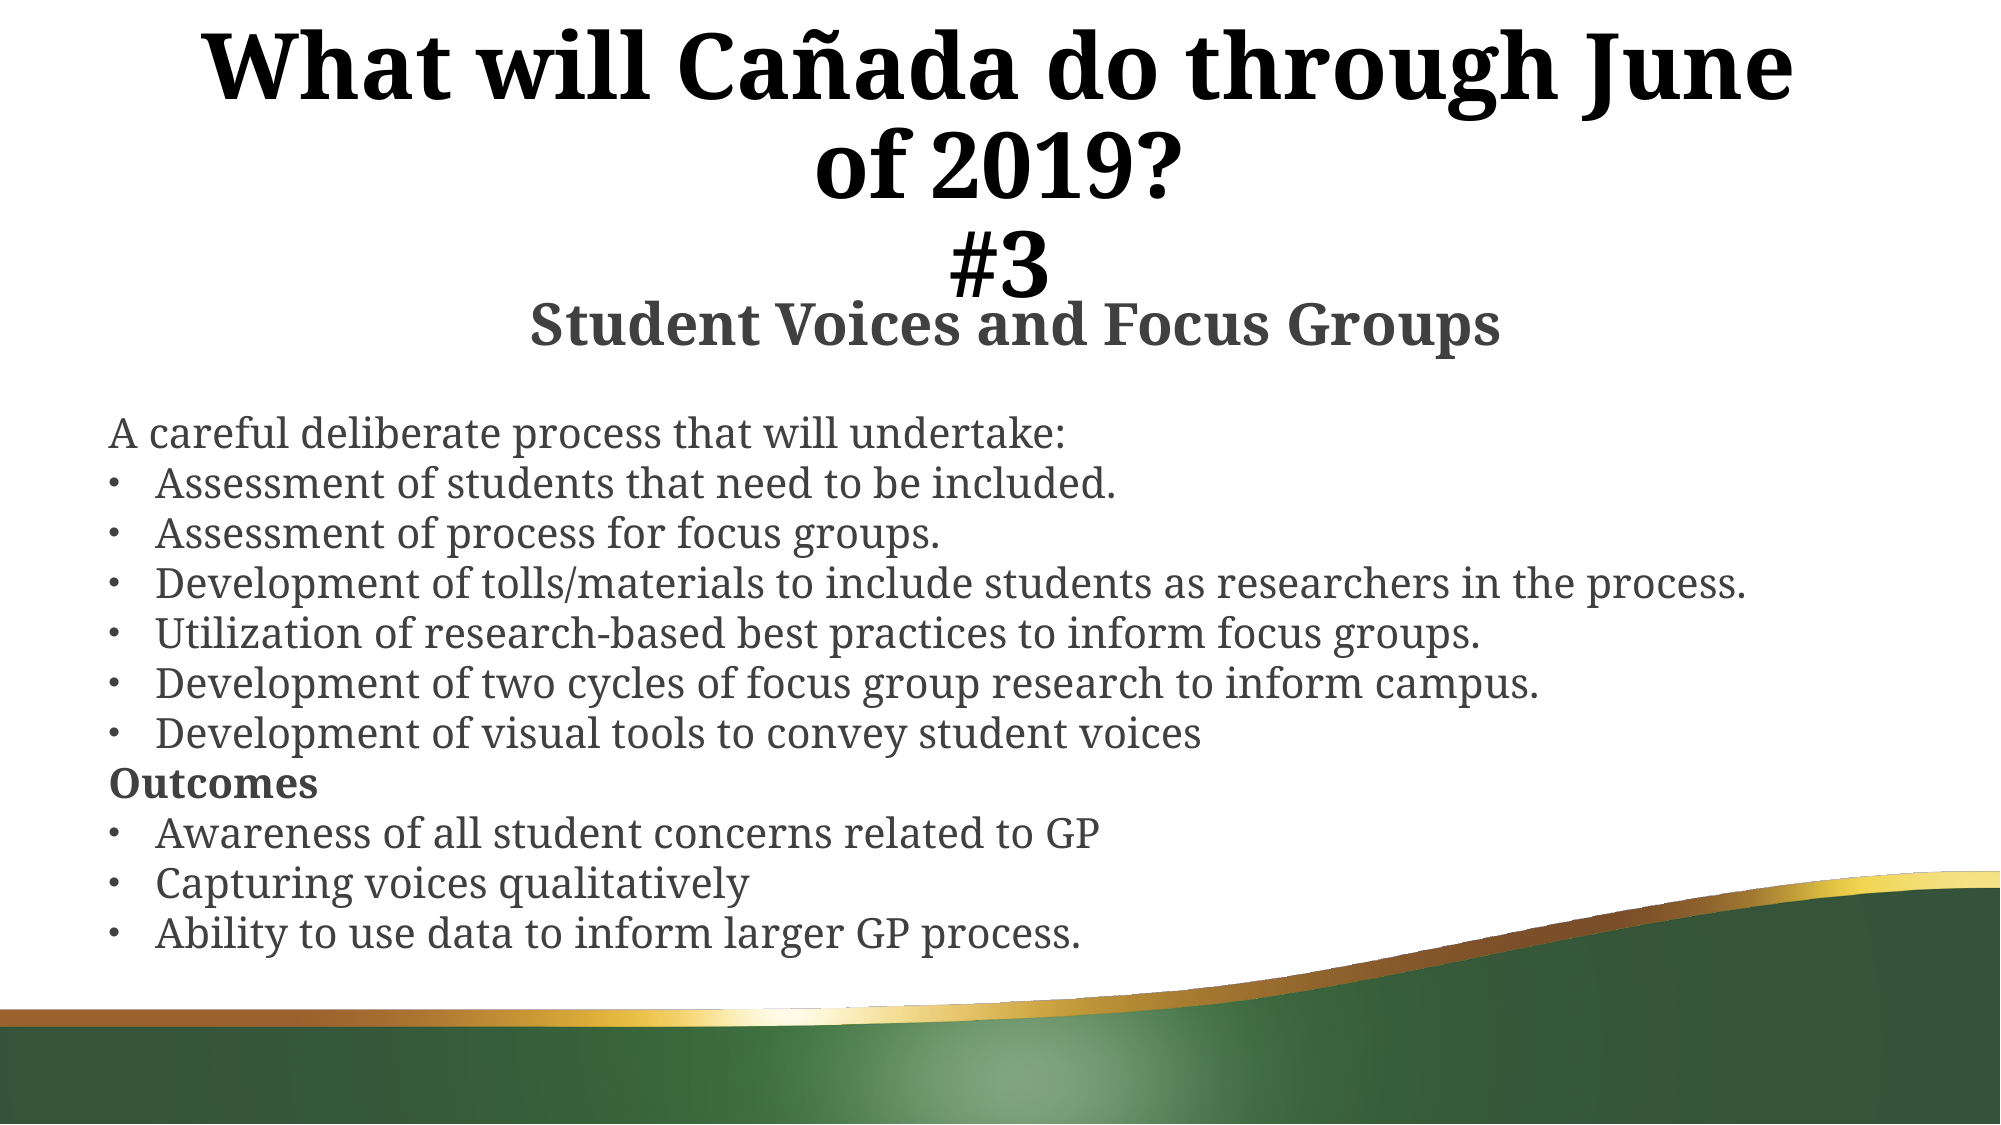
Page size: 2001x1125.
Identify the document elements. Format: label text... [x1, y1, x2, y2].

text_box Student Voices and Focus Groups A careful deliberate process that will undertake: Assessment of students that need to be included. Assessment of process for focus groups. Development of tolls/materials to include students as researchers in the process. Utilization of research-based best practices to inform focus groups. Development of two cycles of focus group research to inform campus. Development of visual tools to convey student voices Outcomes Awareness of all student concerns related to GP Capturing voices qualitatively Ability to use data to inform larger GP process. [78, 271, 1940, 817]
title What will Cañada do through June of 2019? #3 [137, 59, 1863, 271]
picture [0, 817, 2000, 1124]
